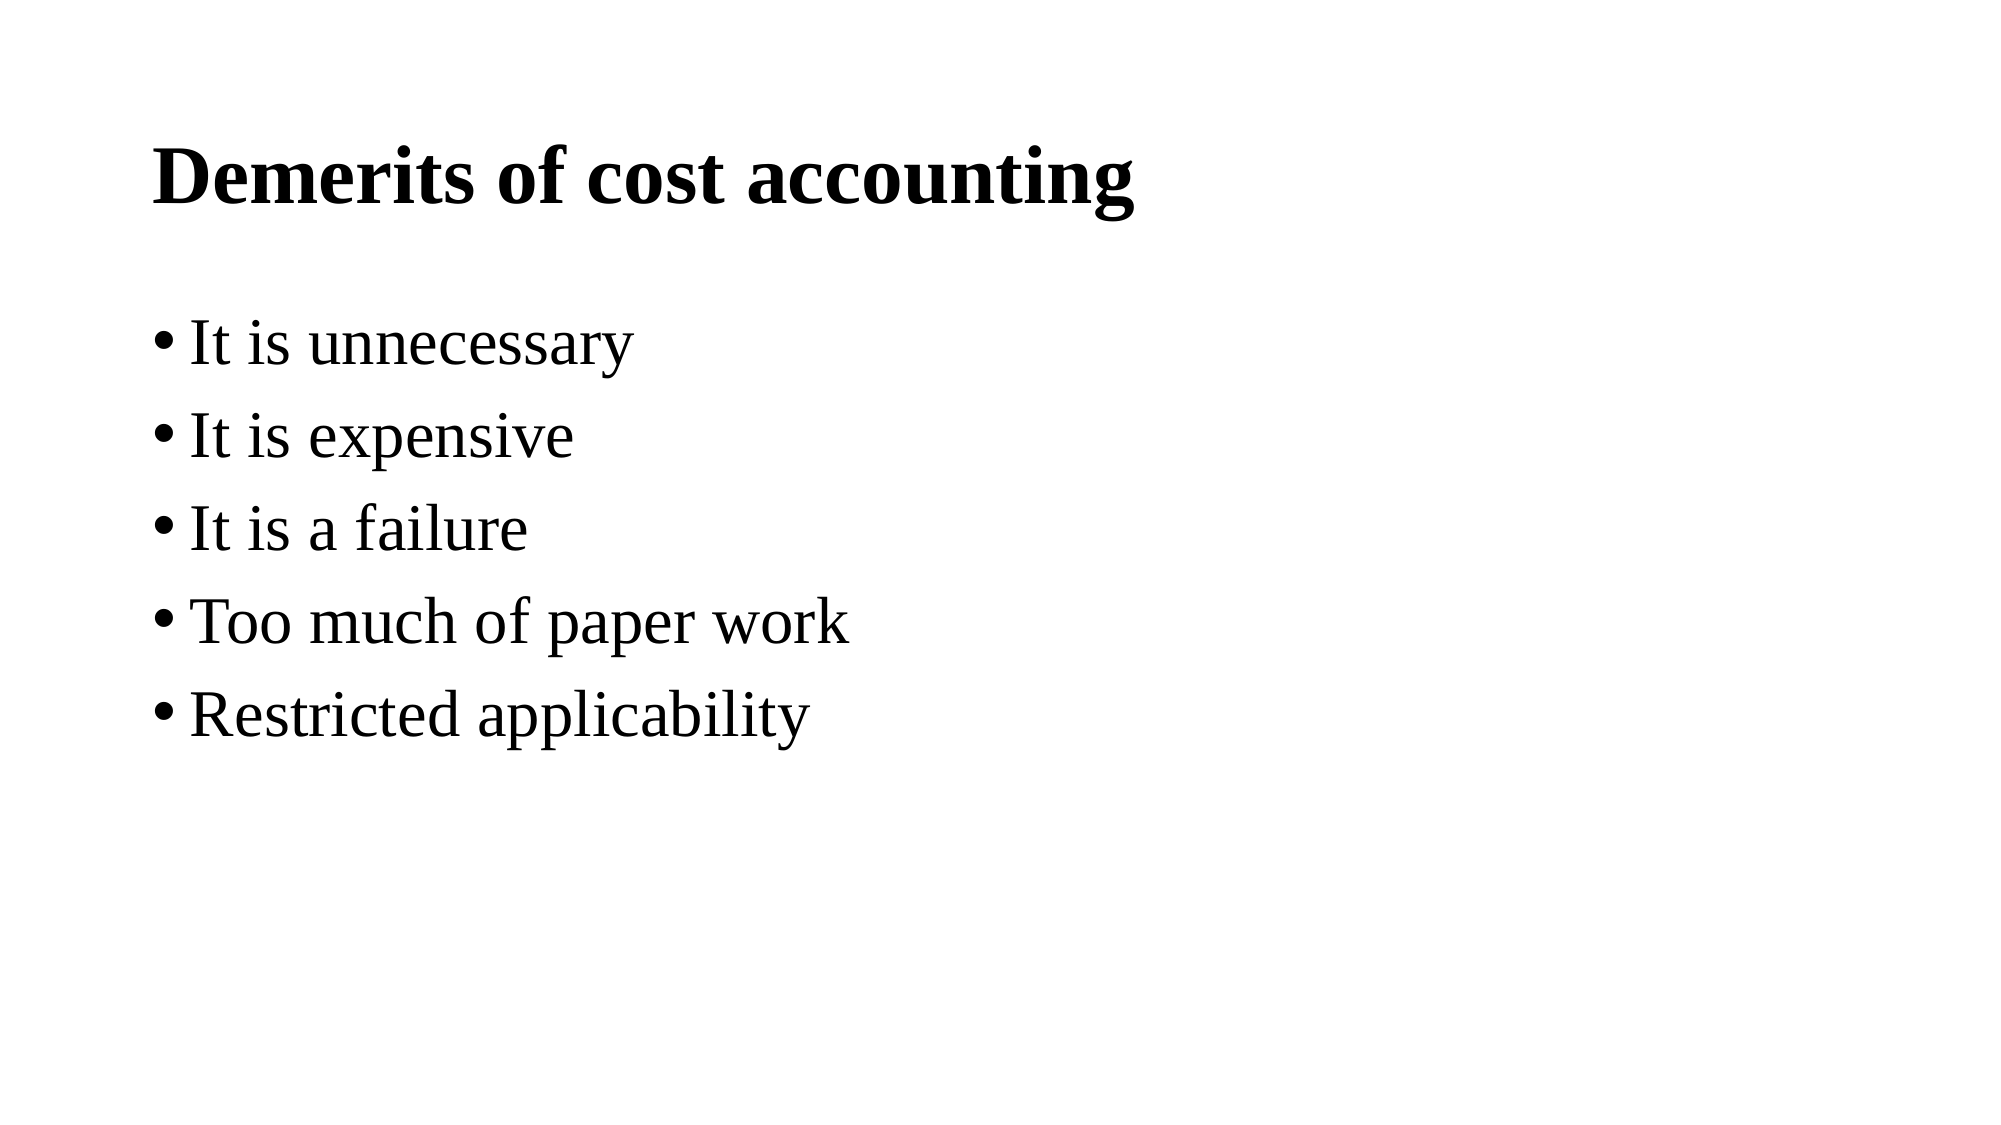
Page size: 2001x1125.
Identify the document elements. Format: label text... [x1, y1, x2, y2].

list It is unnecessary It is expensive It is a failure Too much of paper work Restricted applicability [137, 299, 1863, 1014]
title Demerits of cost accounting [137, 67, 1863, 285]
